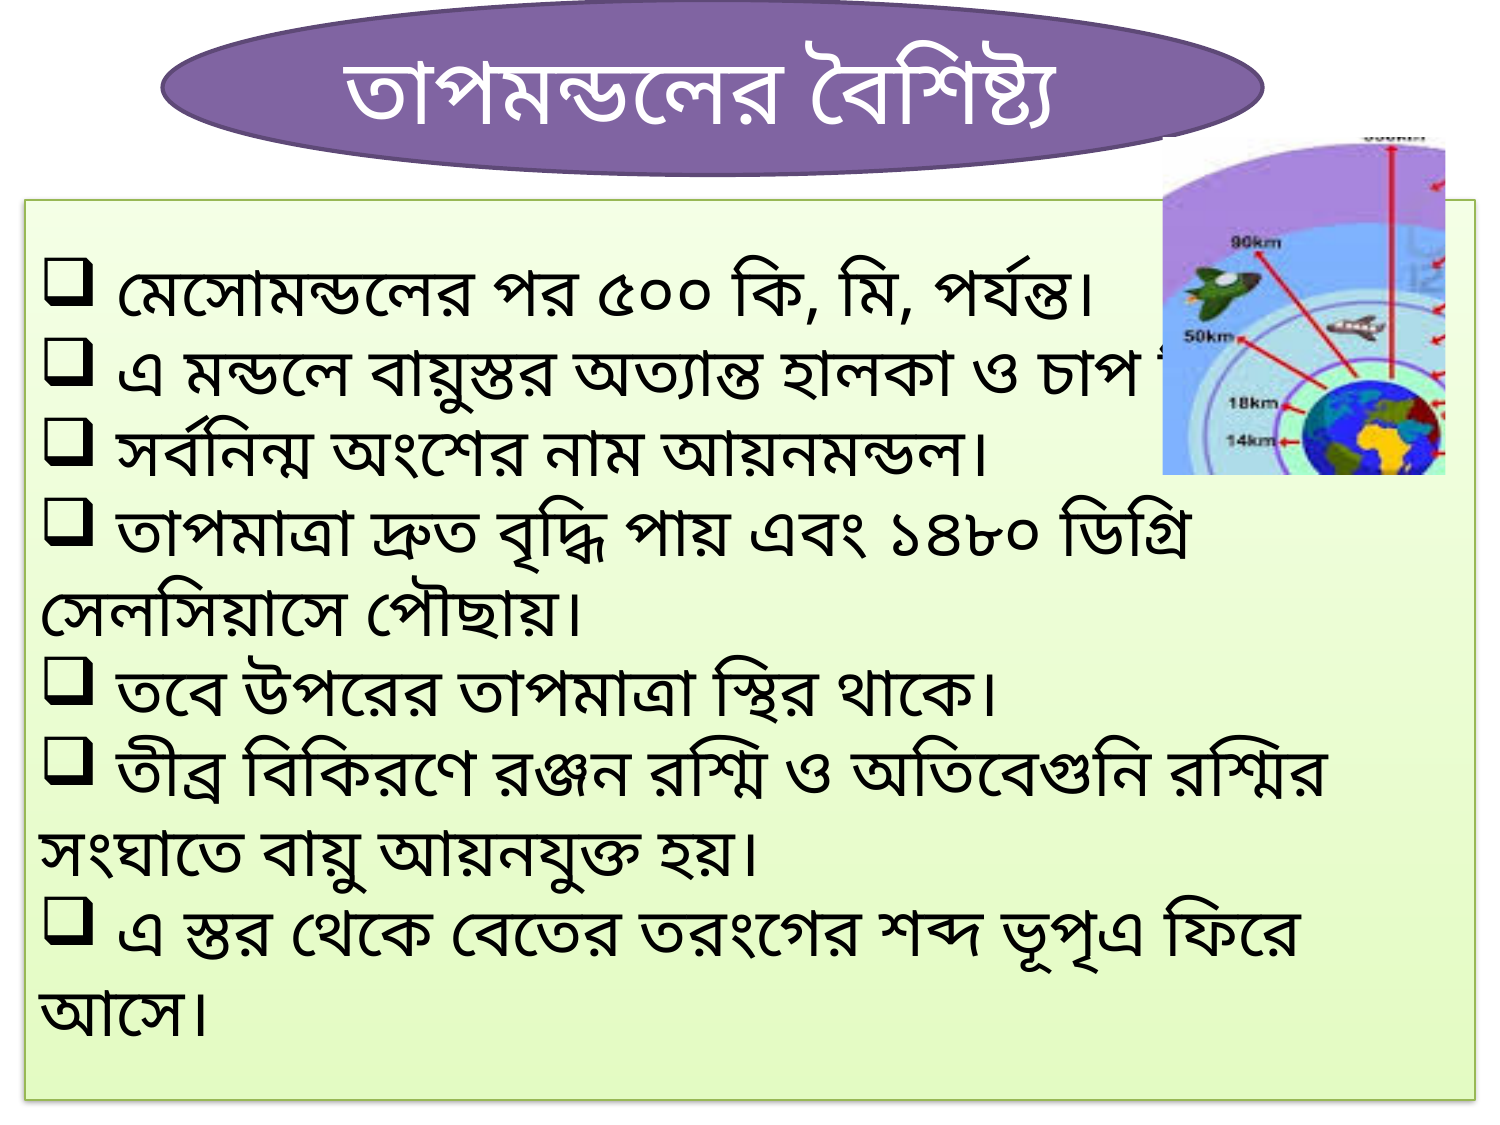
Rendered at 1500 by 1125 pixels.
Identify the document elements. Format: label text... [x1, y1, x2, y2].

picture [1162, 137, 1446, 476]
text_box মেসোমন্ডলের পর ৫০০ কি, মি, পর্যন্ত। এ মন্ডলে বায়ুস্তর অত্যান্ত হালকা ও চাপ ক্ষিণ। সর্বনিন্ম অংশের নাম আয়নমন্ডল। তাপমাত্রা দ্রুত বৃদ্ধি পায় এবং ১৪৮০ ডিগ্রি সেলসিয়াসে পৌছায়। তবে উপরের তাপমাত্রা স্থির থাকে। তীব্র বিকিরণে রঞ্জন রশ্মি ও অতিবেগুনি রশ্মির সংঘাতে বায়ু আয়নযুক্ত হয়। এ স্তর থেকে বেতের তরংগের শব্দ ভূপৃএ ফিরে আসে। [24, 199, 1476, 1101]
text_box তাপমন্ডলের বৈশিষ্ট্য [160, 0, 1265, 178]
